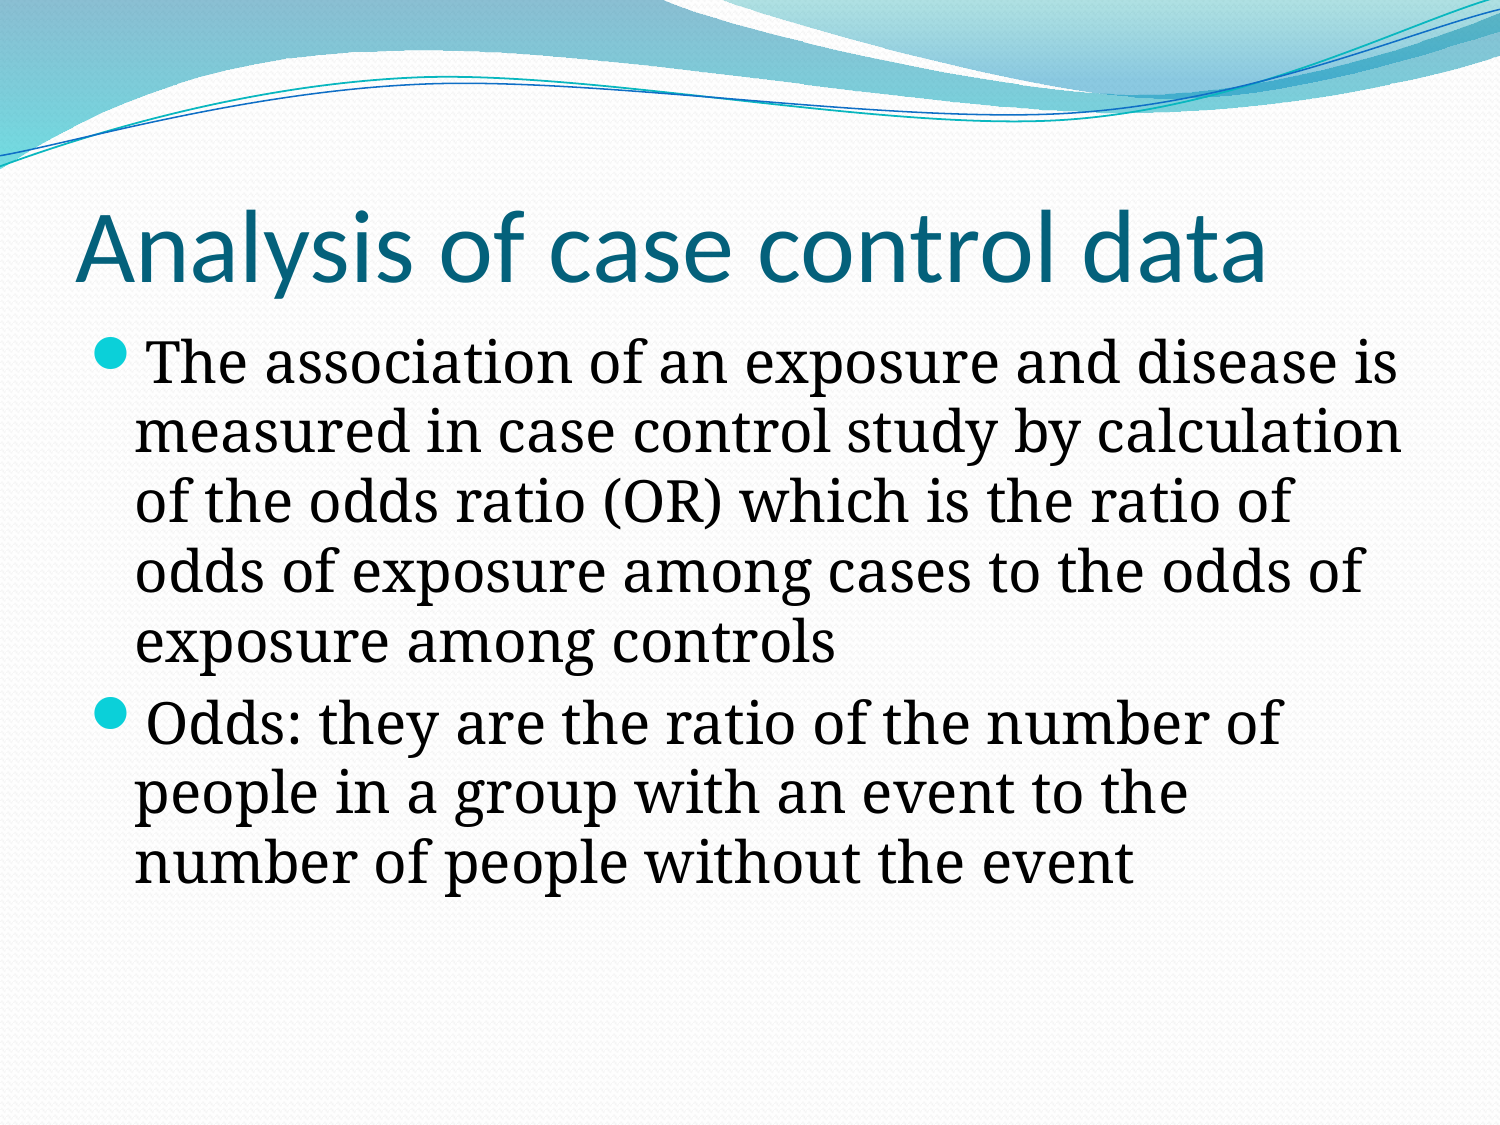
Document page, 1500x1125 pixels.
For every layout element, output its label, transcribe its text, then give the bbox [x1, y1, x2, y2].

title Analysis of case control data [75, 115, 1425, 303]
list The association of an exposure and disease is measured in case control study by calculation of the odds ratio (OR) which is the ratio of odds of exposure among cases to the odds of exposure among controls Odds: they are the ratio of the number of people in a group with an event to the number of people without the event [75, 317, 1425, 1038]
